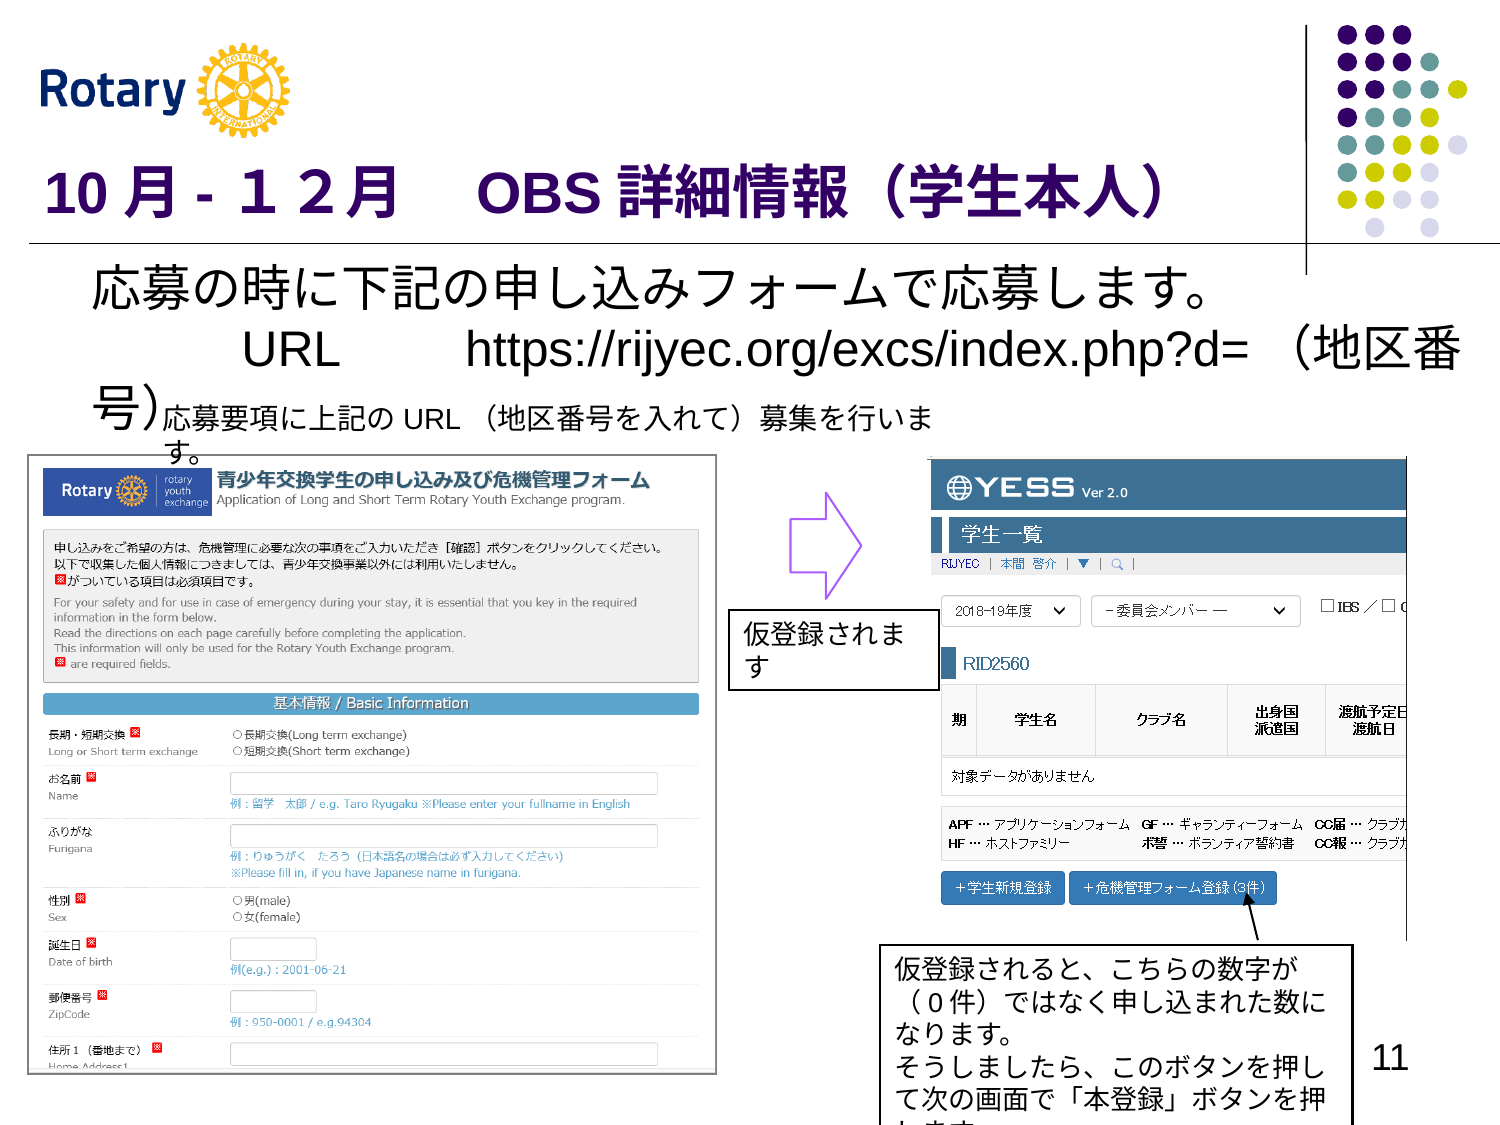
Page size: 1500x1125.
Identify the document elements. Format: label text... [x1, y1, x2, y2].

picture [40, 43, 290, 138]
text_box 仮登録されます [729, 610, 921, 690]
title 10月-１２月 OBS詳細情報（学生本人） [29, 20, 1500, 233]
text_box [1245, 892, 1259, 941]
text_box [926, 455, 1407, 941]
text_box [788, 490, 864, 601]
text_box 仮登録されると、こちらの数字が（0件）ではなく申し込まれた数になります。 そうしましたら、このボタンを押して次の画面で「本登録」ボタンを押します。 [879, 945, 1353, 1125]
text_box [29, 455, 716, 1074]
text_box 応募の時に下記の申し込みフォームで応募します。 URL https://rijyec.org/excs/index.php?d=（地区番号） [76, 252, 1483, 444]
slide_number 11 [1074, 1024, 1426, 1101]
text_box 応募要項に上記のURL（地区番号を入れて）募集を行います。 [147, 392, 975, 478]
